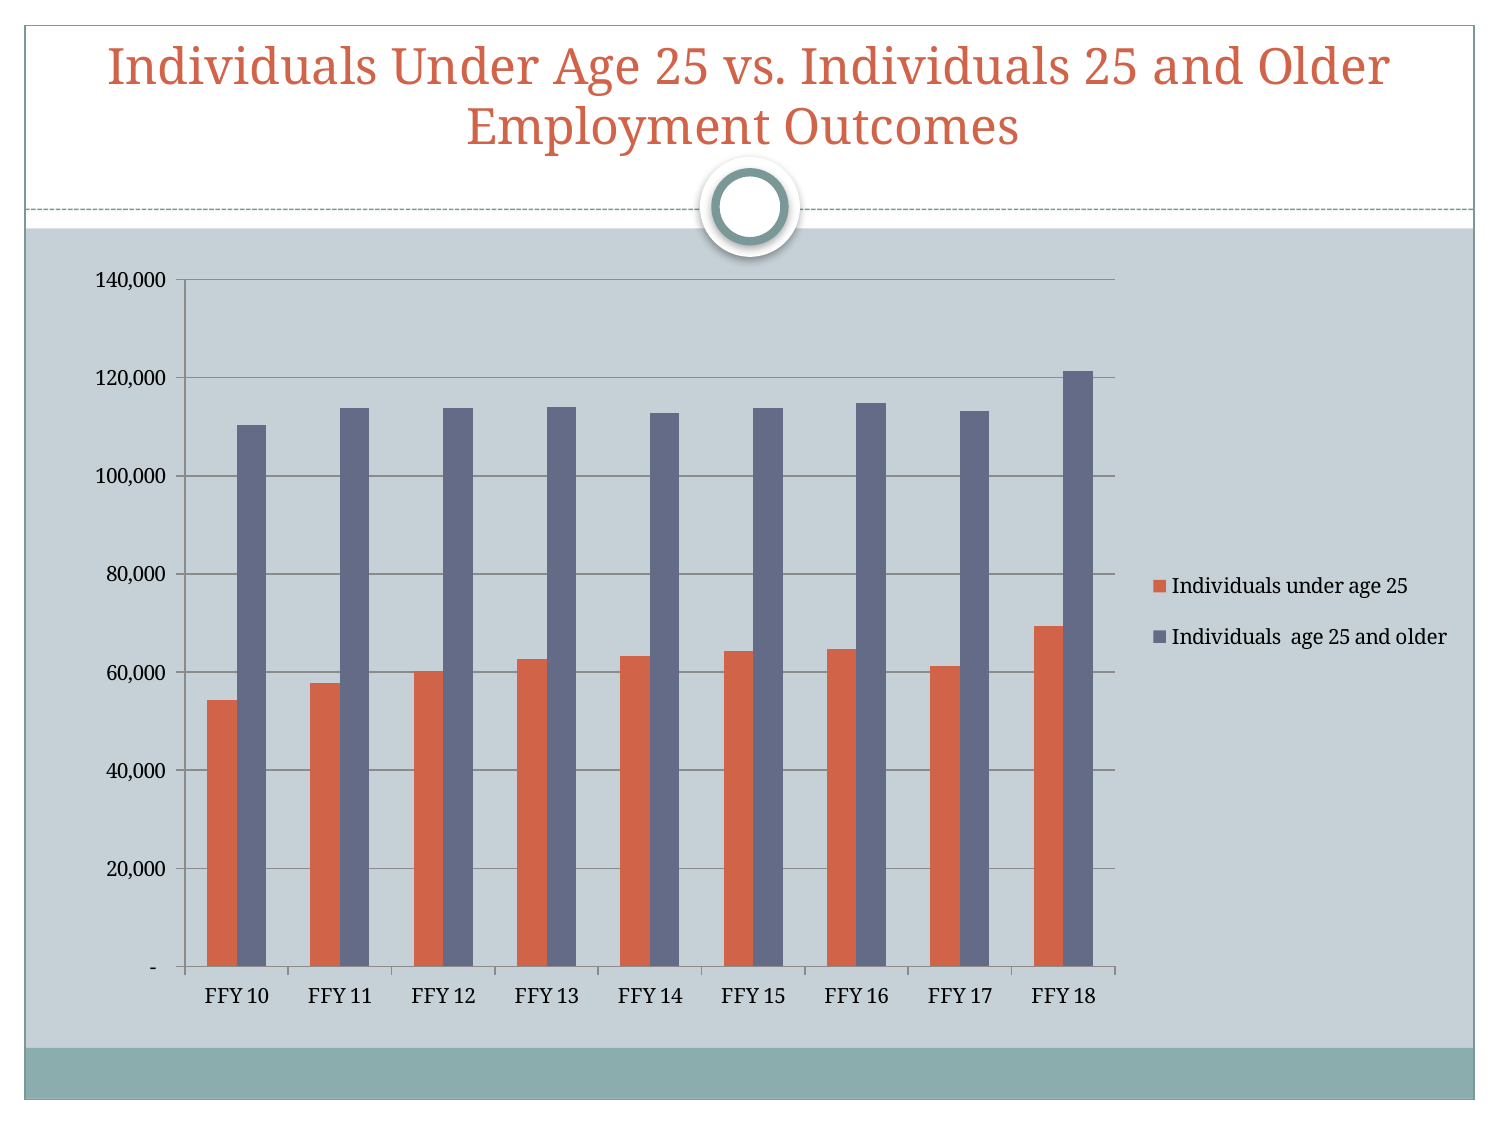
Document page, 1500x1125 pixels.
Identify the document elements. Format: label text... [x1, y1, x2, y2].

chart [62, 249, 1463, 1026]
title Individuals Under Age 25 vs. Individuals 25 and Older Employment Outcomes [49, 37, 1450, 162]
list [49, 250, 1445, 1050]
